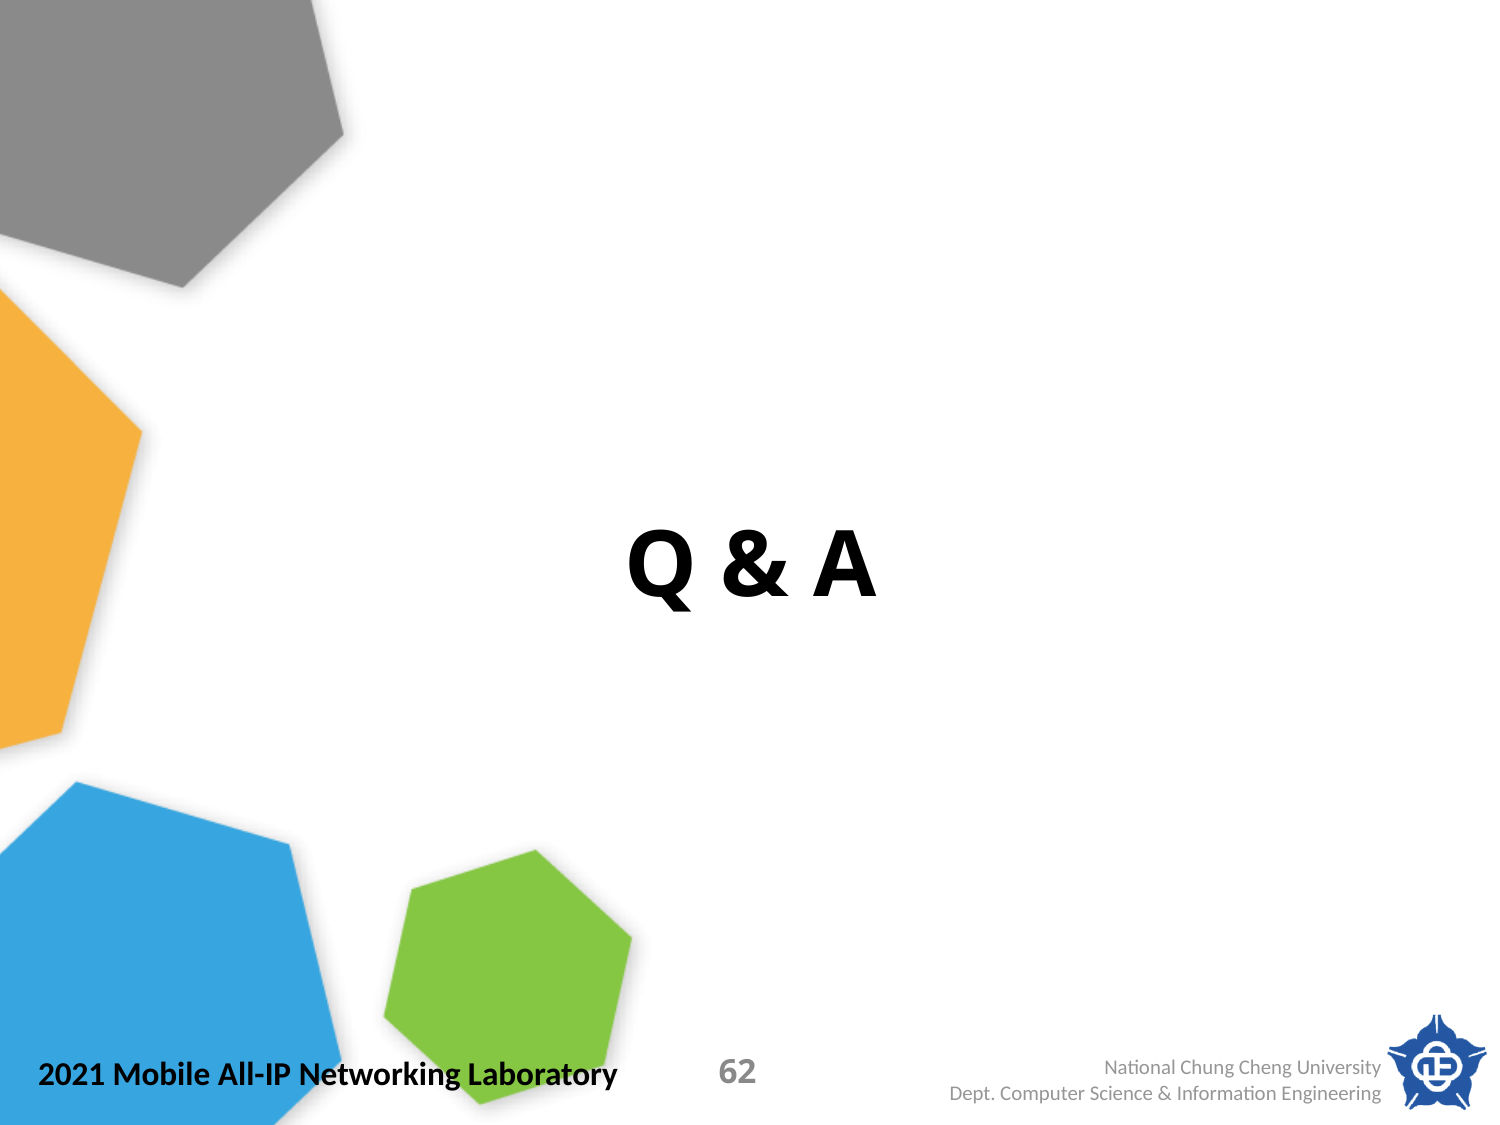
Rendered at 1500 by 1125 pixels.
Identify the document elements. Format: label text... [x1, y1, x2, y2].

picture [1374, 1002, 1500, 1118]
slide_number 62 [562, 1042, 913, 1103]
picture [0, 190, 662, 1125]
title Q & A [112, 439, 1388, 681]
